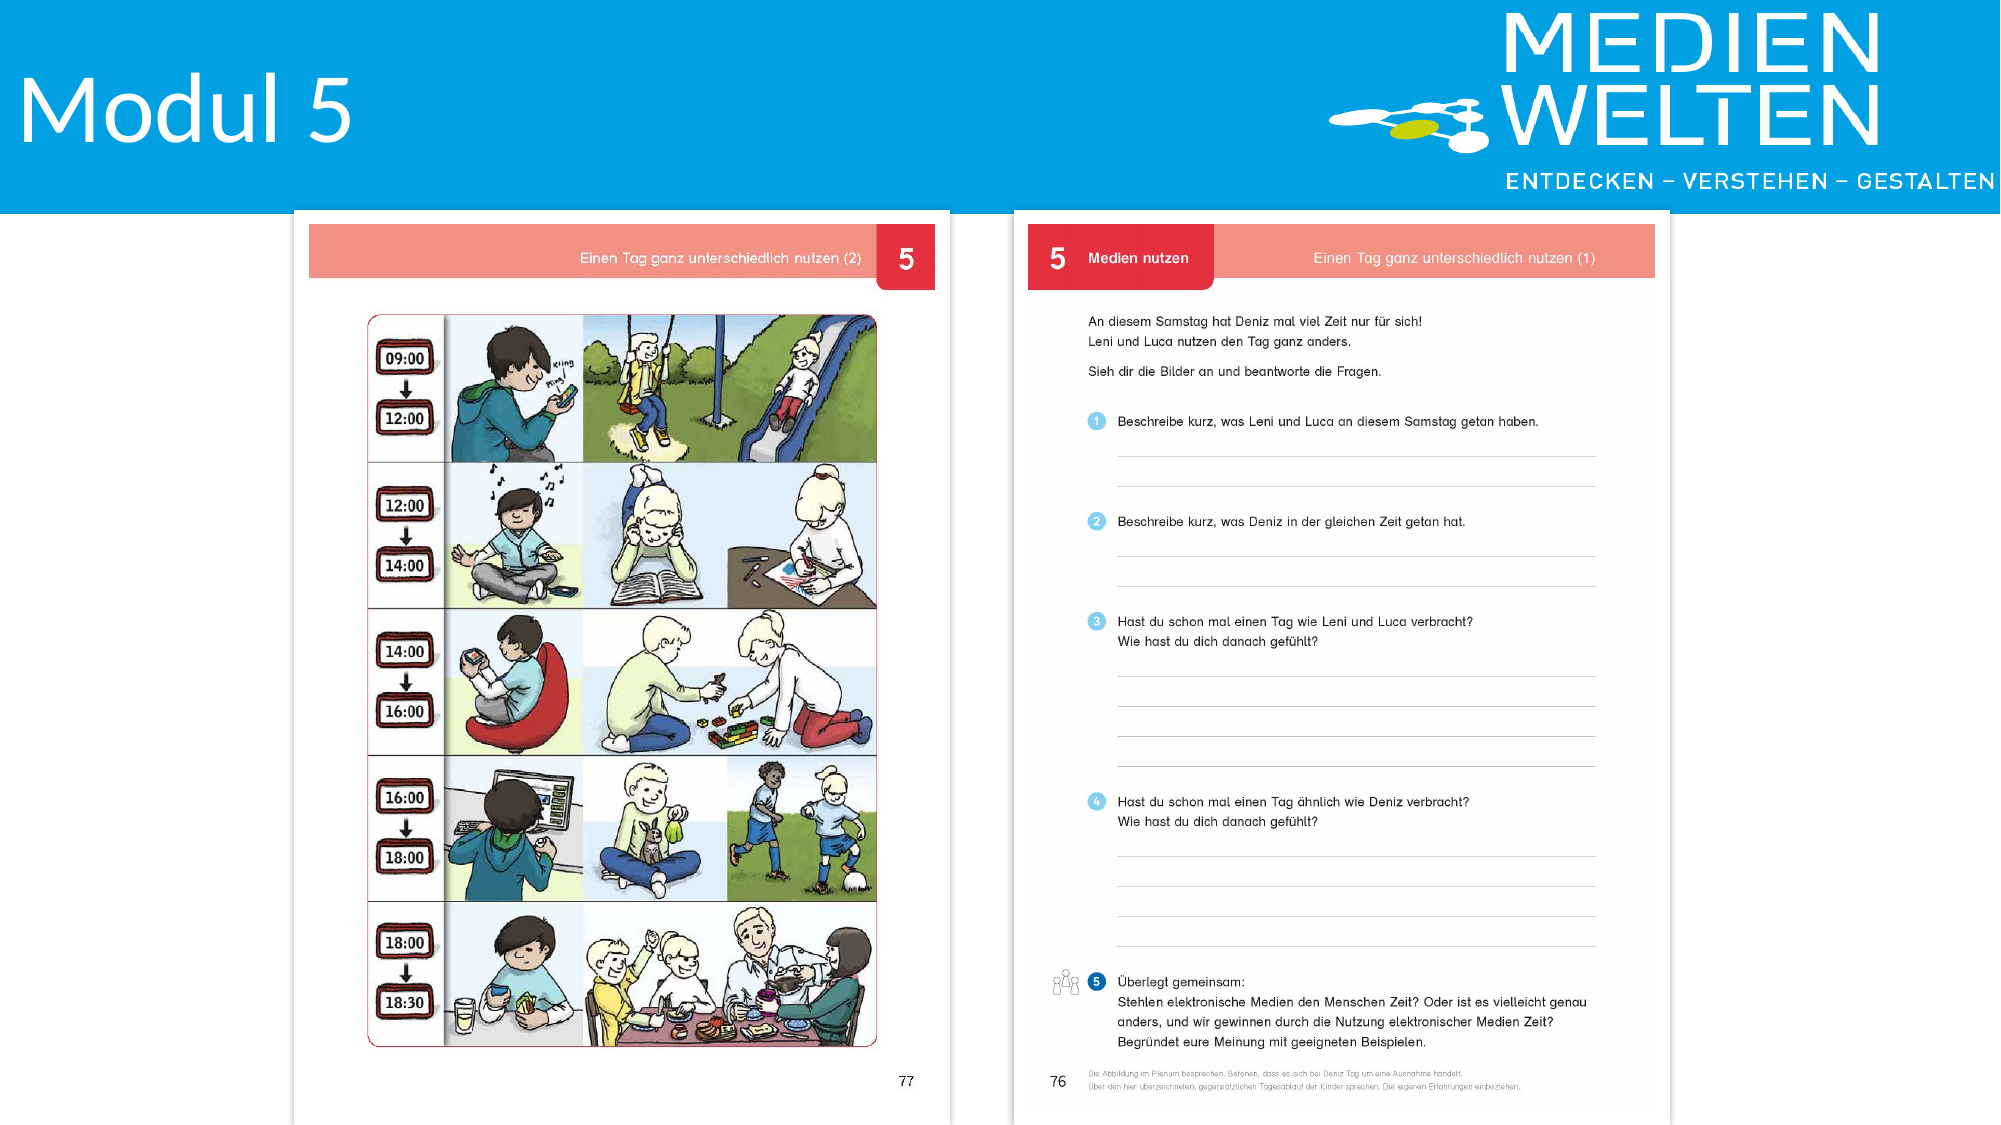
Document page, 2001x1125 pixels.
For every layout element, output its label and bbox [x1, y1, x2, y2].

picture [1719, 99, 1727, 144]
picture [1965, 174, 1975, 188]
picture [1557, 174, 1566, 188]
picture [1938, 174, 1947, 188]
picture [1730, 14, 1738, 71]
picture [1876, 174, 1886, 188]
picture [1891, 174, 1899, 180]
picture [1507, 14, 1571, 71]
picture [1598, 86, 1647, 144]
picture [1657, 14, 1711, 71]
picture [106, 94, 150, 142]
picture [1716, 174, 1725, 188]
picture [1330, 99, 1488, 153]
picture [1574, 174, 1584, 188]
picture [1820, 174, 1825, 188]
picture [1502, 86, 1586, 144]
picture [214, 95, 252, 142]
picture [1028, 224, 1655, 1111]
picture [1906, 174, 1916, 188]
picture [1640, 174, 1644, 188]
picture [1697, 86, 1750, 92]
picture [25, 78, 93, 141]
picture [1824, 14, 1877, 71]
picture [1606, 39, 1635, 45]
picture [1530, 174, 1536, 188]
picture [1542, 174, 1552, 188]
picture [1813, 174, 1818, 188]
picture [1508, 174, 1517, 188]
picture [1777, 112, 1806, 117]
picture [1701, 174, 1710, 188]
picture [158, 73, 199, 142]
picture [1591, 14, 1639, 71]
picture [311, 78, 349, 142]
picture [1798, 174, 1807, 188]
picture [1661, 86, 1703, 144]
picture [1749, 174, 1758, 188]
picture [1624, 174, 1634, 188]
picture [1524, 174, 1528, 188]
picture [1824, 86, 1877, 144]
picture [267, 73, 274, 141]
picture [308, 224, 936, 1111]
picture [1773, 39, 1803, 45]
picture [1758, 14, 1807, 71]
picture [1764, 174, 1774, 188]
picture [1950, 174, 1960, 188]
picture [1761, 86, 1810, 144]
picture [1613, 112, 1643, 117]
